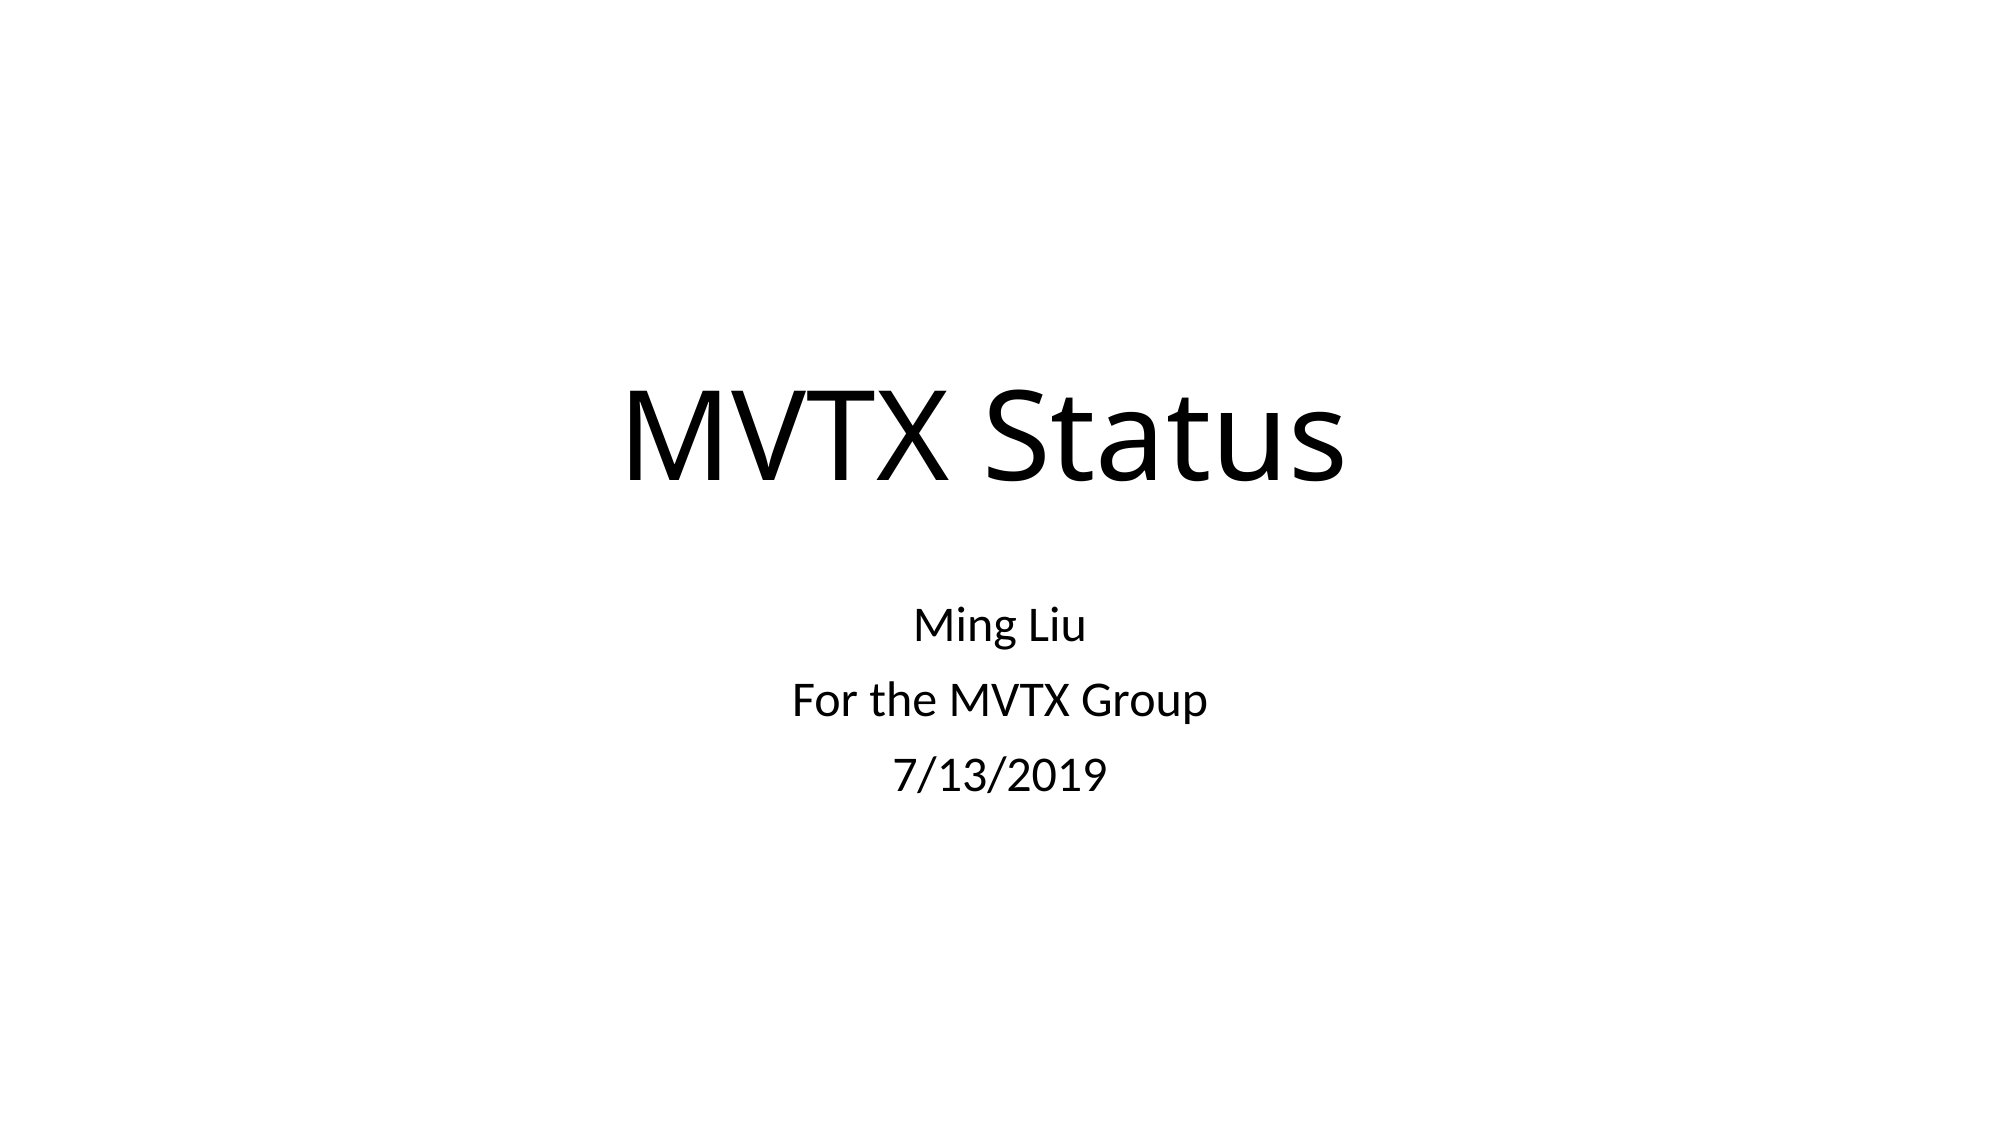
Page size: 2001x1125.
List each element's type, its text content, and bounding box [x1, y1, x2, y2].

title MVTX Status [249, 184, 1750, 516]
subtitle Ming Liu For the MVTX Group 7/13/2019 [249, 590, 1750, 863]
